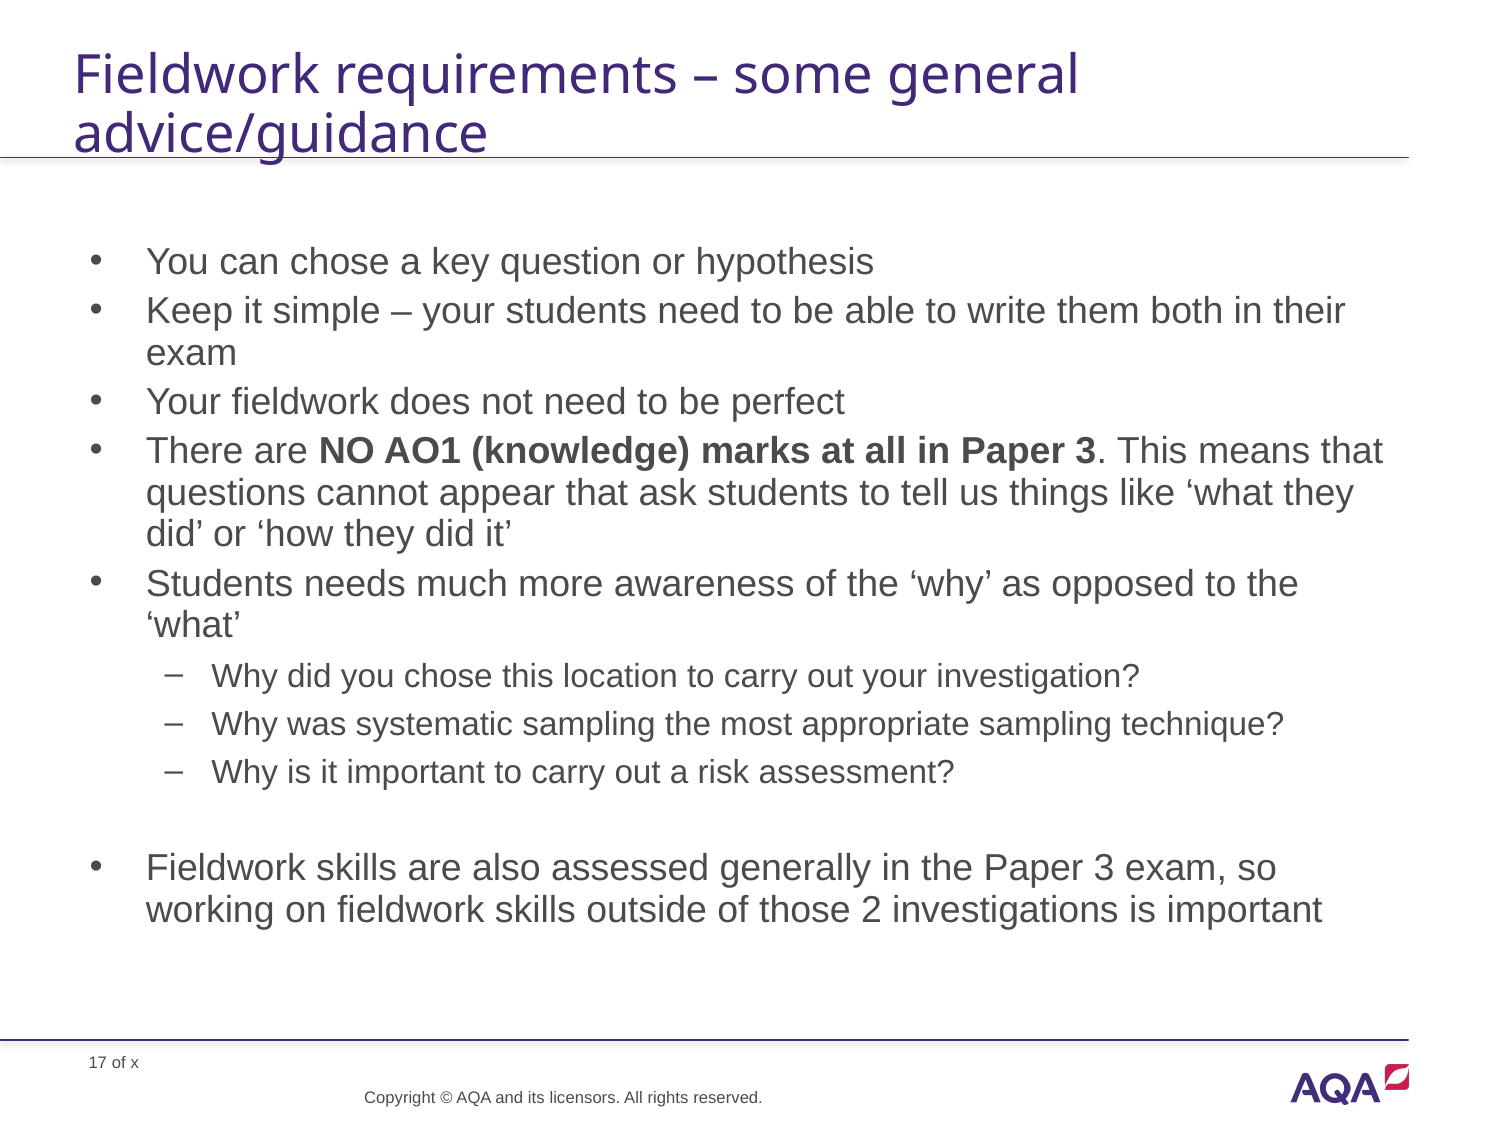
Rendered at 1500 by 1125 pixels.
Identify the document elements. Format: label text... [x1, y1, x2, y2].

list You can chose a key question or hypothesis Keep it simple – your students need to be able to write them both in their exam Your fieldwork does not need to be perfect There are NO AO1 (knowledge) marks at all in Paper 3. This means that questions cannot appear that ask students to tell us things like ‘what they did’ or ‘how they did it’ Students needs much more awareness of the ‘why’ as opposed to the ‘what’ Why did you chose this location to carry out your investigation? Why was systematic sampling the most appropriate sampling technique? Why is it important to carry out a risk assessment? Fieldwork skills are also assessed generally in the Paper 3 exam, so working on fieldwork skills outside of those 2 investigations is important [89, 239, 1410, 924]
footer Copyright © AQA and its licensors. All rights reserved. [324, 1085, 764, 1125]
picture [1290, 1064, 1409, 1105]
title Fieldwork requirements – some general advice/guidance [73, 46, 1394, 118]
